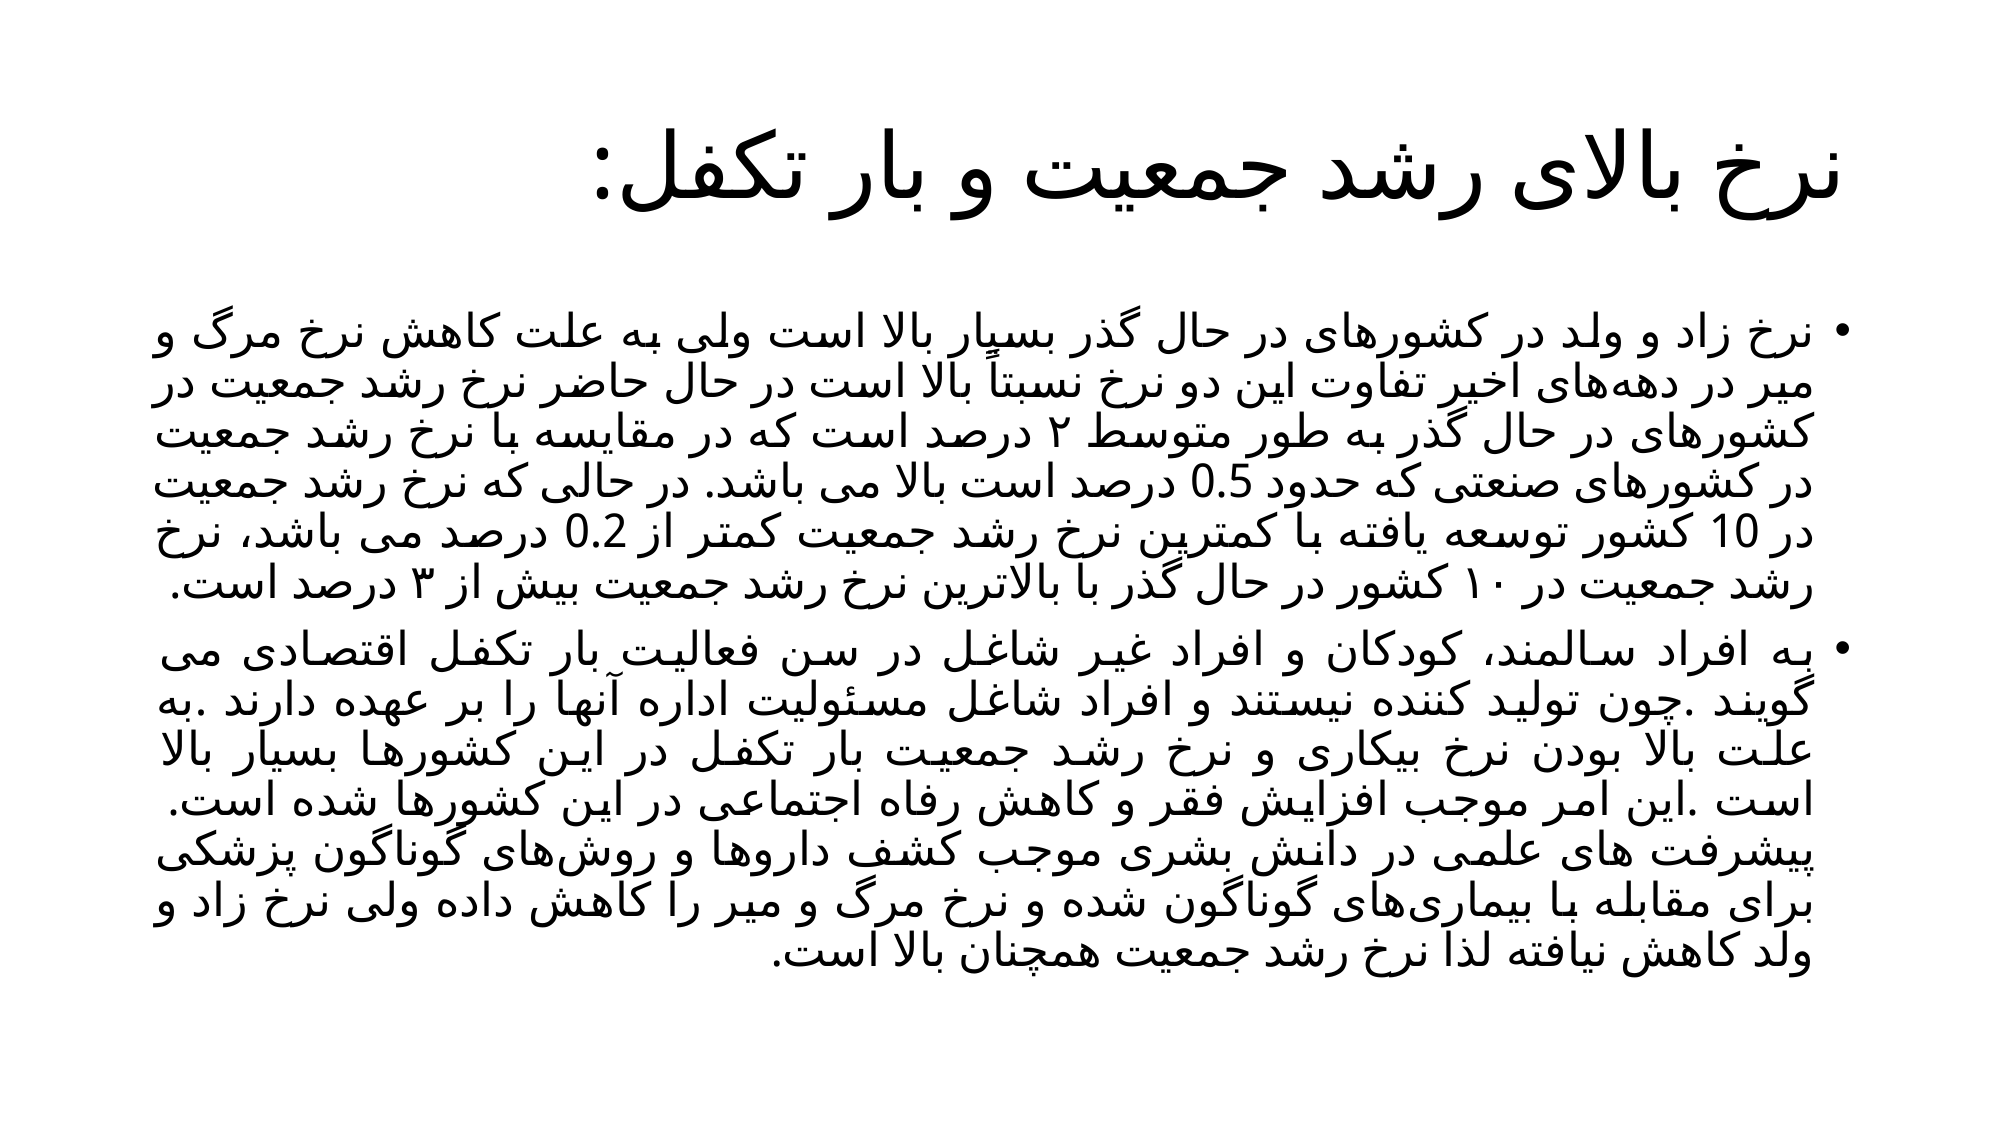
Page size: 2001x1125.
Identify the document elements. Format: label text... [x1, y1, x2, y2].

list نرخ زاد و ولد در کشورهای در حال گذر بسیار بالا است ولی به علت کاهش نرخ مرگ و میر در دهه‌های اخیر تفاوت این دو نرخ نسبتاً بالا است در حال حاضر نرخ رشد جمعیت در کشورهای در حال گذر به طور متوسط ۲ درصد است که در مقایسه با نرخ رشد جمعیت در کشورهای صنعتی که حدود 0.5 درصد است بالا می باشد. در حالی که نرخ رشد جمعیت در 10 کشور توسعه یافته با کمترین نرخ رشد جمعیت کمتر از 0.2 درصد می باشد، نرخ رشد جمعیت در ۱۰ کشور در حال گذر با بالاترین نرخ رشد جمعیت بیش از ۳ درصد است. به افراد سالمند، کودکان و افراد غیر شاغل در سن فعالیت بار تکفل اقتصادی می گویند .چون تولید کننده نیستند و افراد شاغل مسئولیت اداره آنها را بر عهده دارند .به علت بالا بودن نرخ بیکاری و نرخ رشد جمعیت بار تکفل در این کشورها بسیار بالا است .این امر موجب افزایش فقر و کاهش رفاه اجتماعی در این کشورها شده است. پیشرفت های علمی در دانش بشری موجب کشف داروها و روش‌های گوناگون پزشکی برای مقابله با بیماری‌های گوناگون شده و نرخ مرگ و میر را کاهش داده ولی نرخ زاد و ولد کاهش نیافته لذا نرخ رشد جمعیت همچنان بالا است. [137, 299, 1863, 1014]
title نرخ بالای رشد جمعیت و بار تکفل: [137, 59, 1863, 278]
